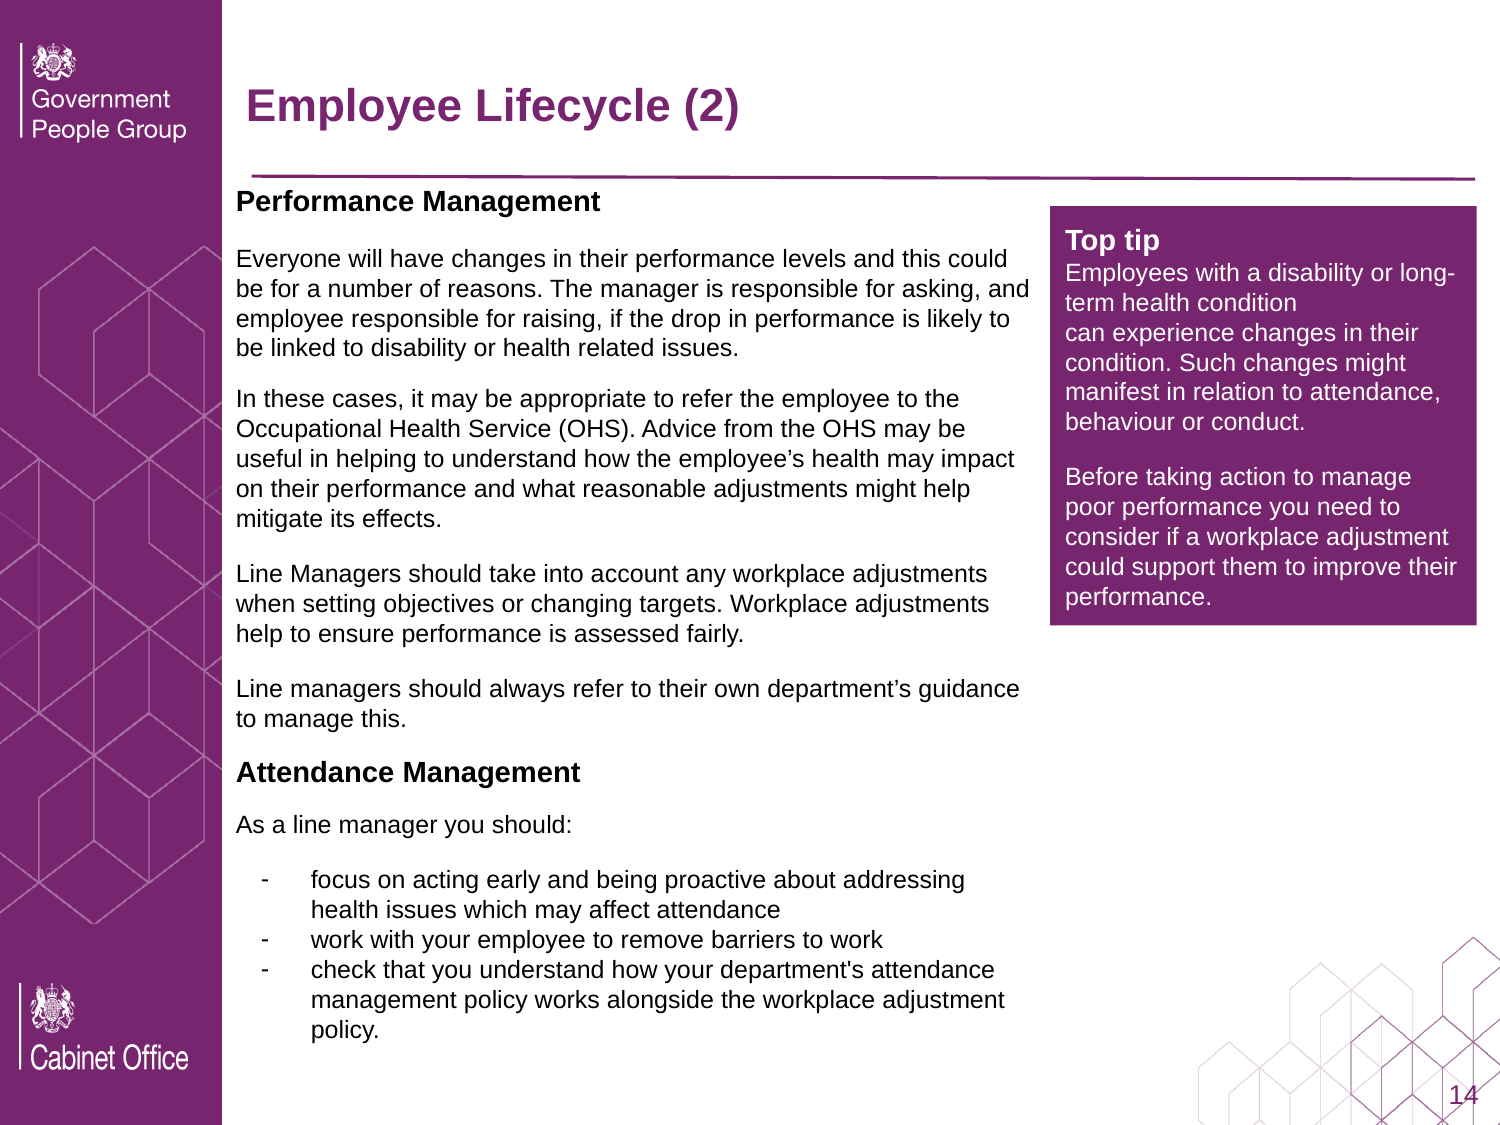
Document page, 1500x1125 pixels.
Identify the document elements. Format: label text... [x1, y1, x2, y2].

picture [20, 43, 187, 143]
title Employee Lifecycle (2) [245, 52, 1457, 155]
slide_number 14 [1403, 1038, 1494, 1125]
text_box Performance Management Everyone will have changes in their performance levels and this could be for a number of reasons. The manager is responsible for asking, and employee responsible for raising, if the drop in performance is likely to be linked to disability or health related issues. In these cases, it may be appropriate to refer the employee to the Occupational Health Service (OHS). Advice from the OHS may be useful in helping to understand how the employee’s health may impact on their performance and what reasonable adjustments might help mitigate its effects. Line Managers should take into account any workplace adjustments when setting objectives or changing targets. Workplace adjustments help to ensure performance is assessed fairly. Line managers should always refer to their own department’s guidance to manage this. Attendance Management As a line manager you should: focus on acting early and being proactive about addressing health issues which may affect attendance work with your employee to remove barriers to work check that you understand how your department's attendance management policy works alongside the workplace adjustment policy. [220, 167, 1050, 1059]
text_box Top tip Employees with a disability or long-term health condition can experience changes in their condition. Such changes might manifest in relation to attendance, behaviour or conduct. Before taking action to manage poor performance you need to consider if a workplace adjustment could support them to improve their performance. [1050, 206, 1477, 626]
picture [19, 983, 188, 1070]
